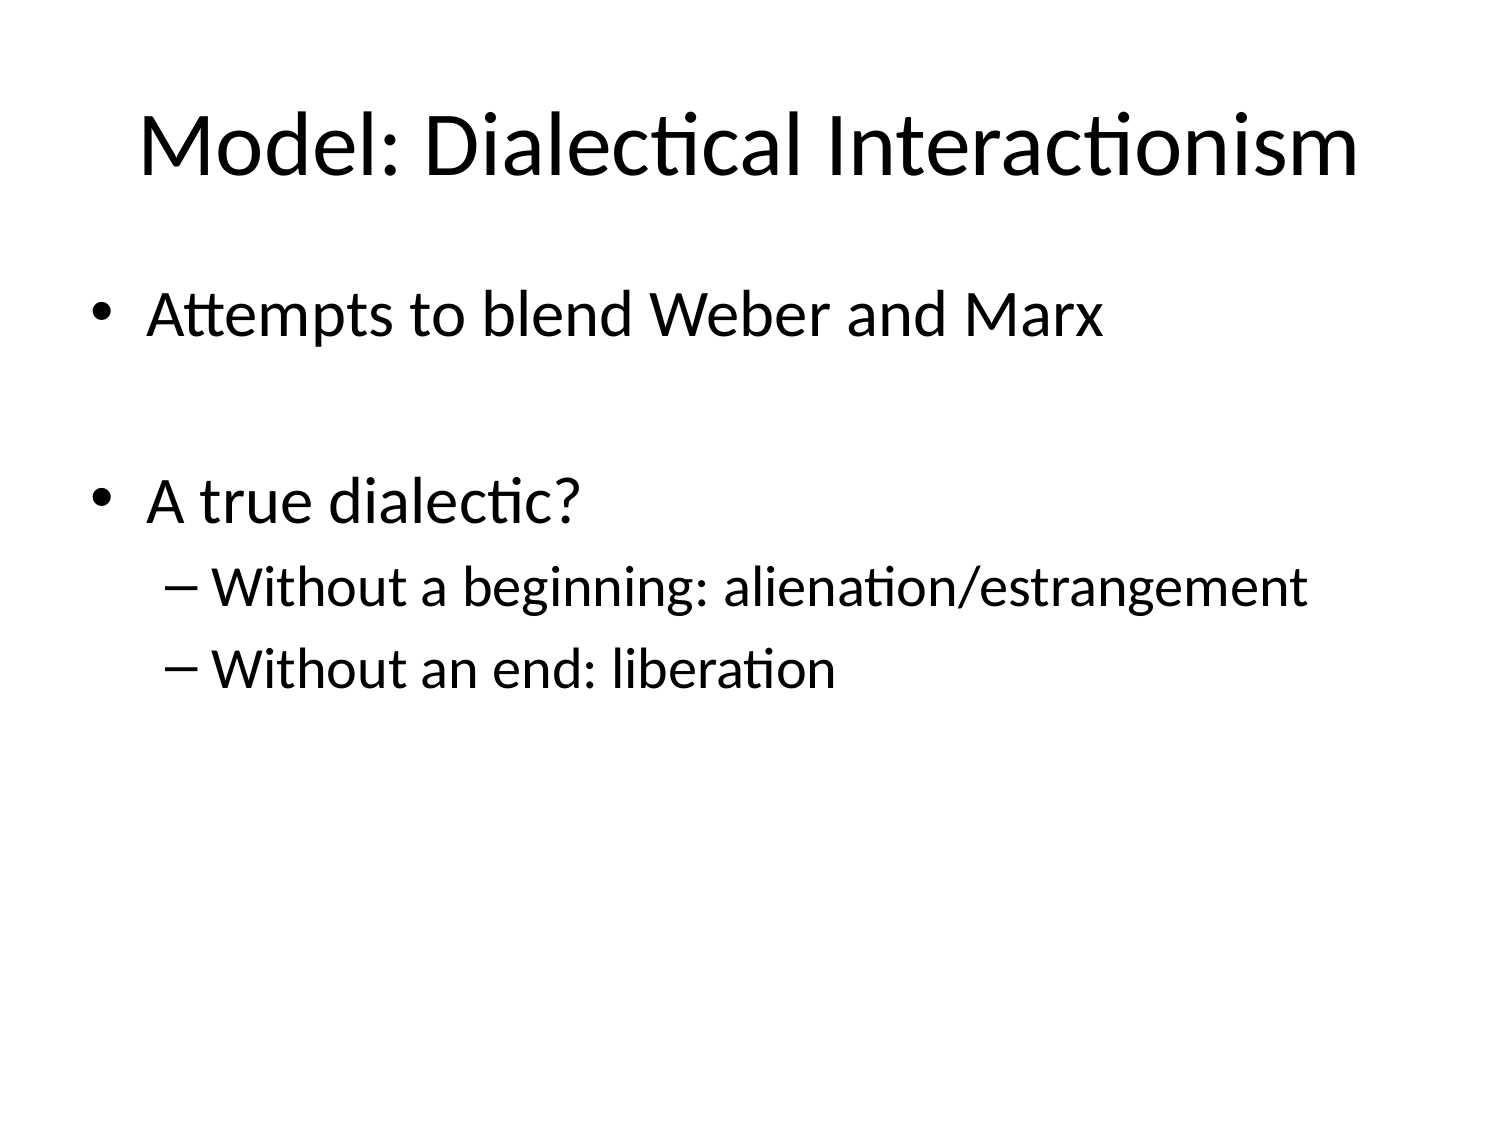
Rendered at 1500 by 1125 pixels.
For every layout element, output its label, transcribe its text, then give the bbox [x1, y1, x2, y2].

list Attempts to blend Weber and Marx A true dialectic? Without a beginning: alienation/estrangement Without an end: liberation [75, 262, 1425, 1005]
title Model: Dialectical Interactionism [75, 45, 1425, 233]
